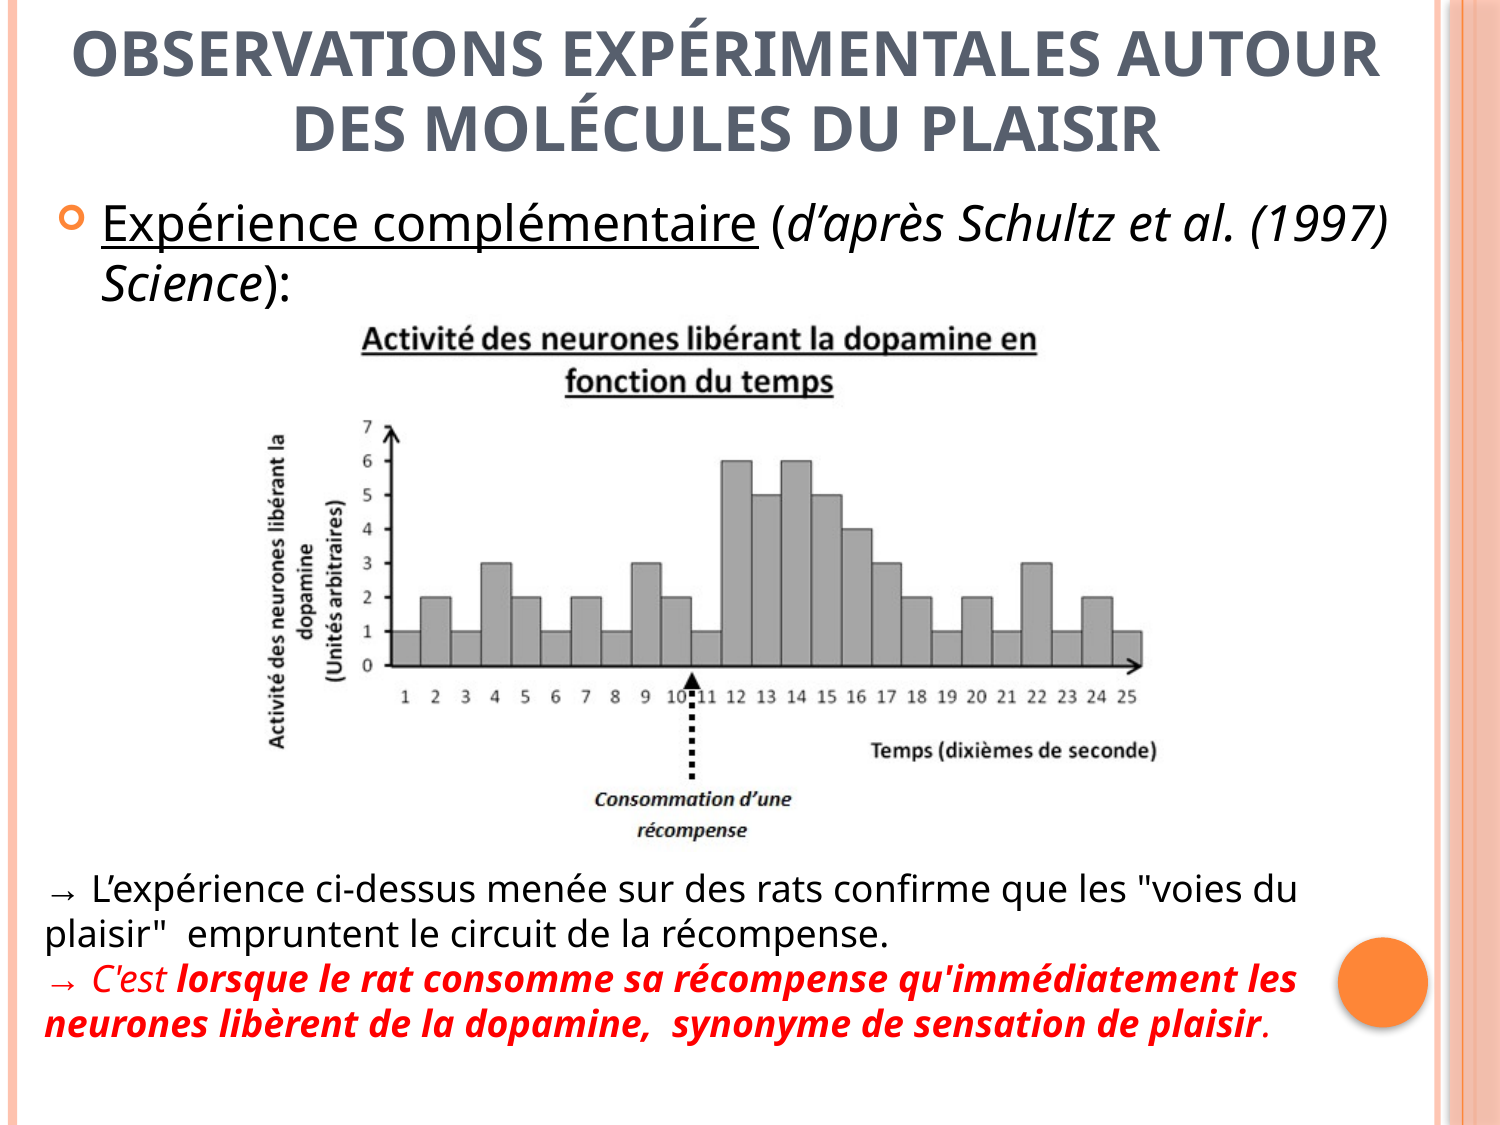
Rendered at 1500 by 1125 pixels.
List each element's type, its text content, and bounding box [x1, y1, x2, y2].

text_box → L’expérience ci-dessus menée sur des rats confirme que les "voies du plaisir" empruntent le circuit de la récompense. → C'est lorsque le rat consomme sa récompense qu'immédiatement les neurones libèrent de la dopamine, synonyme de sensation de plaisir. [29, 857, 1335, 1098]
title Observations expérimentales autour des molécules du plaisir [29, 0, 1424, 172]
picture [253, 313, 1164, 853]
list Expérience complémentaire (d’après Schultz et al. (1997) Science): [41, 184, 1424, 984]
